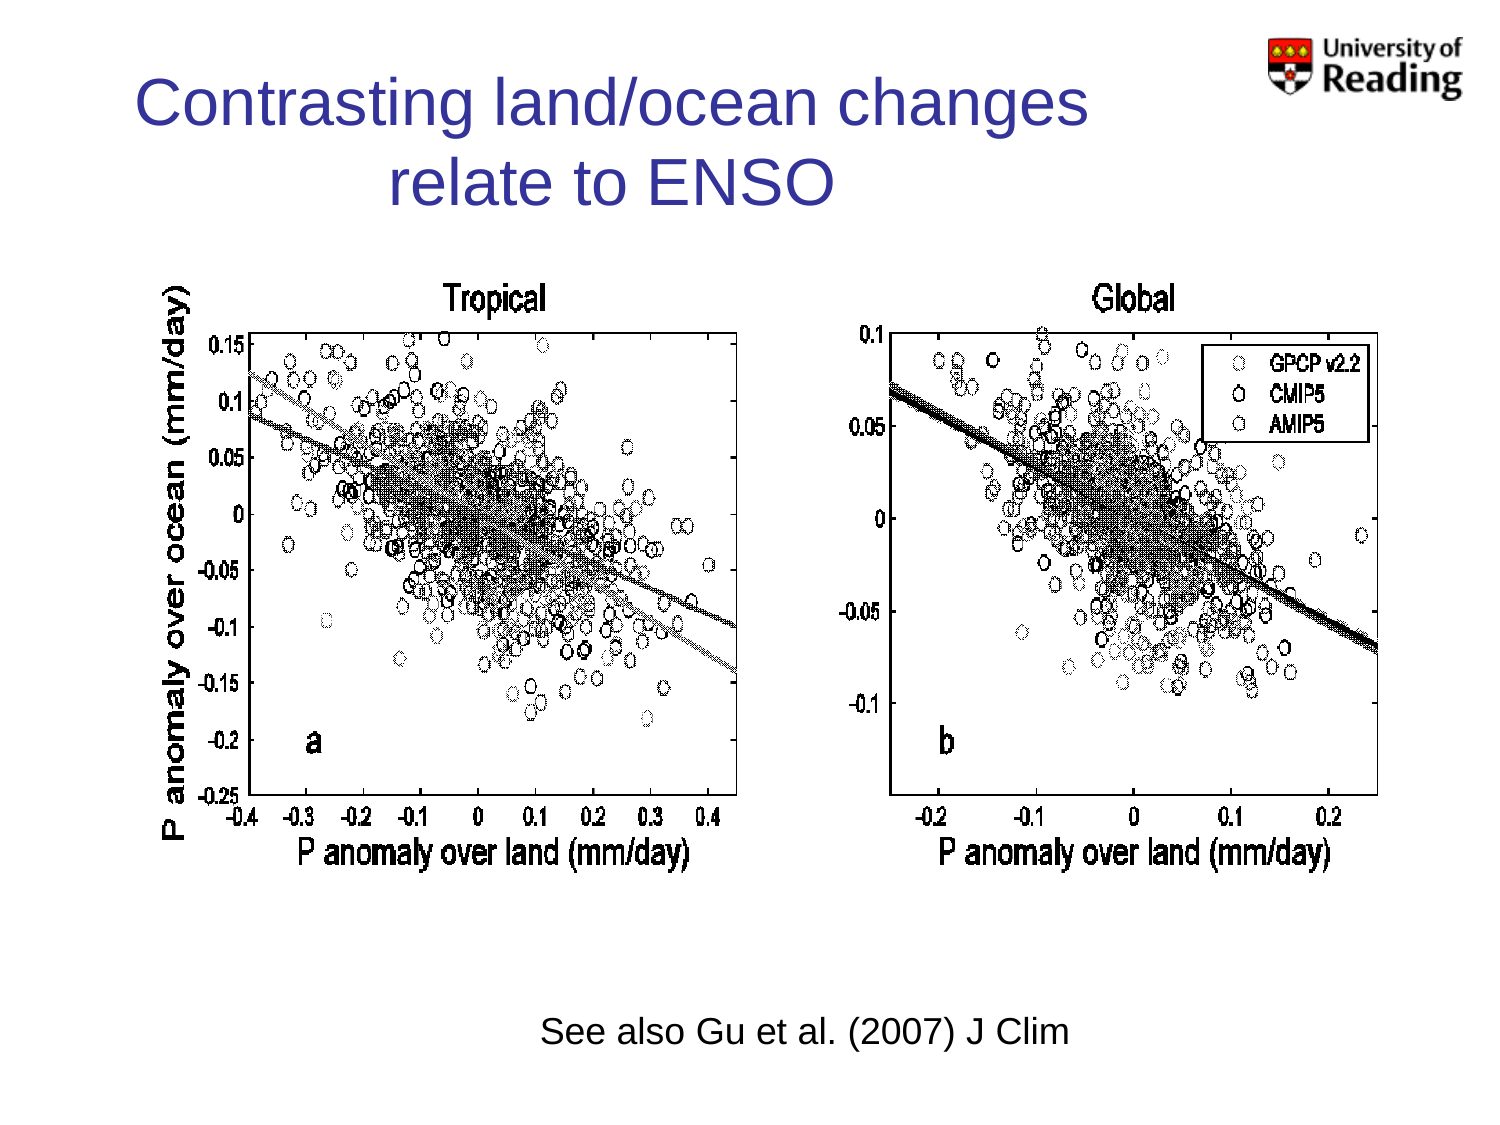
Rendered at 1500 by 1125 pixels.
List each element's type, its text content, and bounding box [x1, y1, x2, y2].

picture [1268, 37, 1463, 101]
picture [0, 274, 1500, 888]
text_box See also Gu et al. (2007) J Clim [525, 999, 1450, 1060]
title Contrasting land/ocean changes relate to ENSO [74, 44, 1151, 233]
